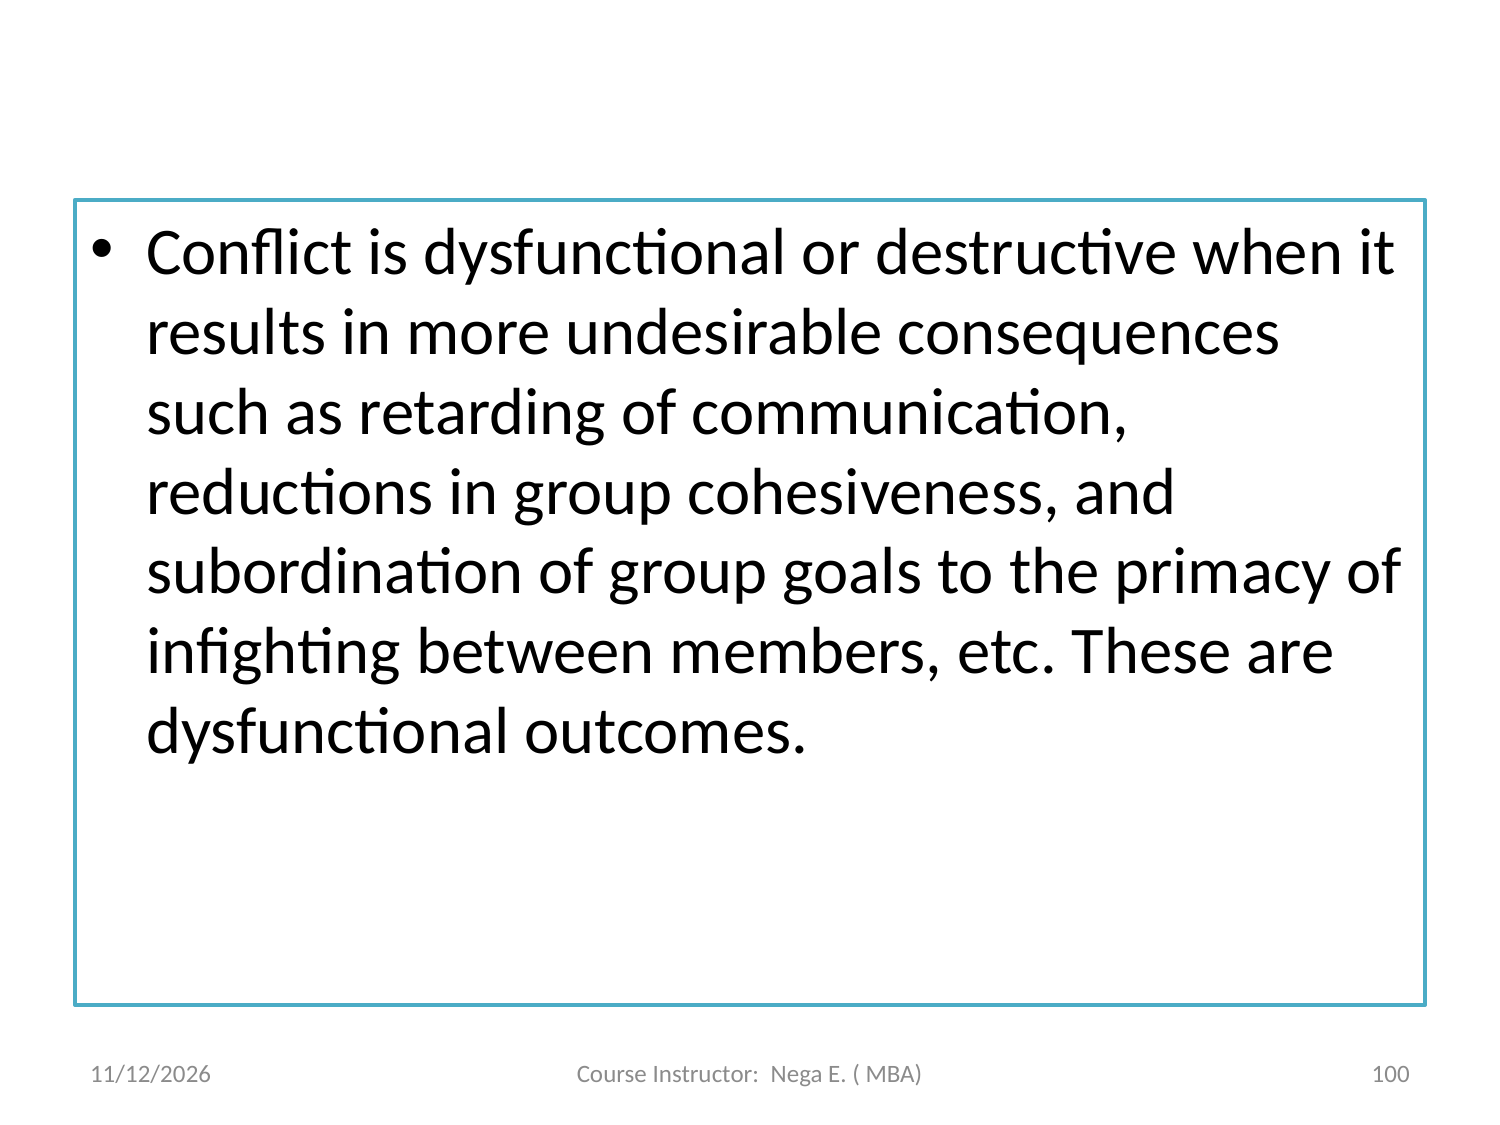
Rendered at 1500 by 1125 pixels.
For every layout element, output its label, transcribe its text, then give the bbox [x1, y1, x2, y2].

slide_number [75, 1042, 425, 1103]
footer Course Instructor: Nega E. ( MBA) [512, 1042, 988, 1103]
list Conflict is dysfunctional or destructive when it results in more undesirable consequences such as retarding of communication, reductions in group cohesiveness, and subordination of group goals to the primacy of infighting between members, etc. These are dysfunctional outcomes. [73, 198, 1427, 1007]
slide_number 100 [1074, 1042, 1425, 1103]
